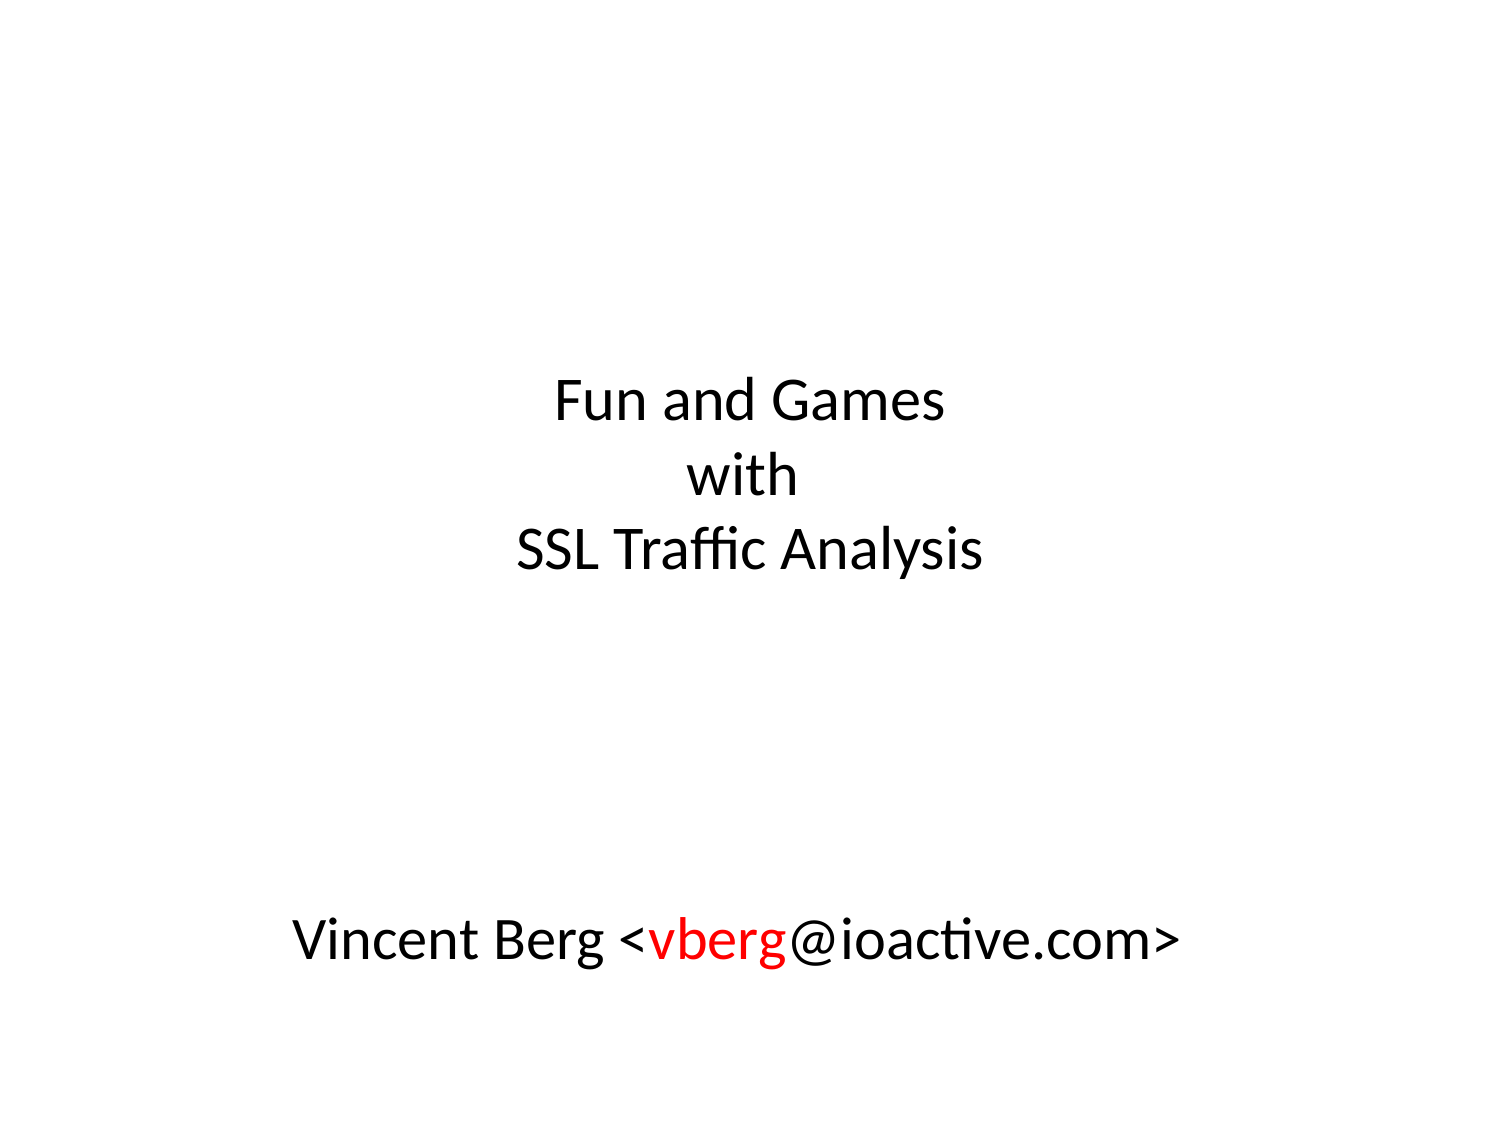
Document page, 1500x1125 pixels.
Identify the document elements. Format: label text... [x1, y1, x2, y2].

subtitle Vincent Berg <vberg@ioactive.com> [137, 637, 1338, 1038]
title Fun and Games with SSL Traffic Analysis [112, 349, 1388, 591]
